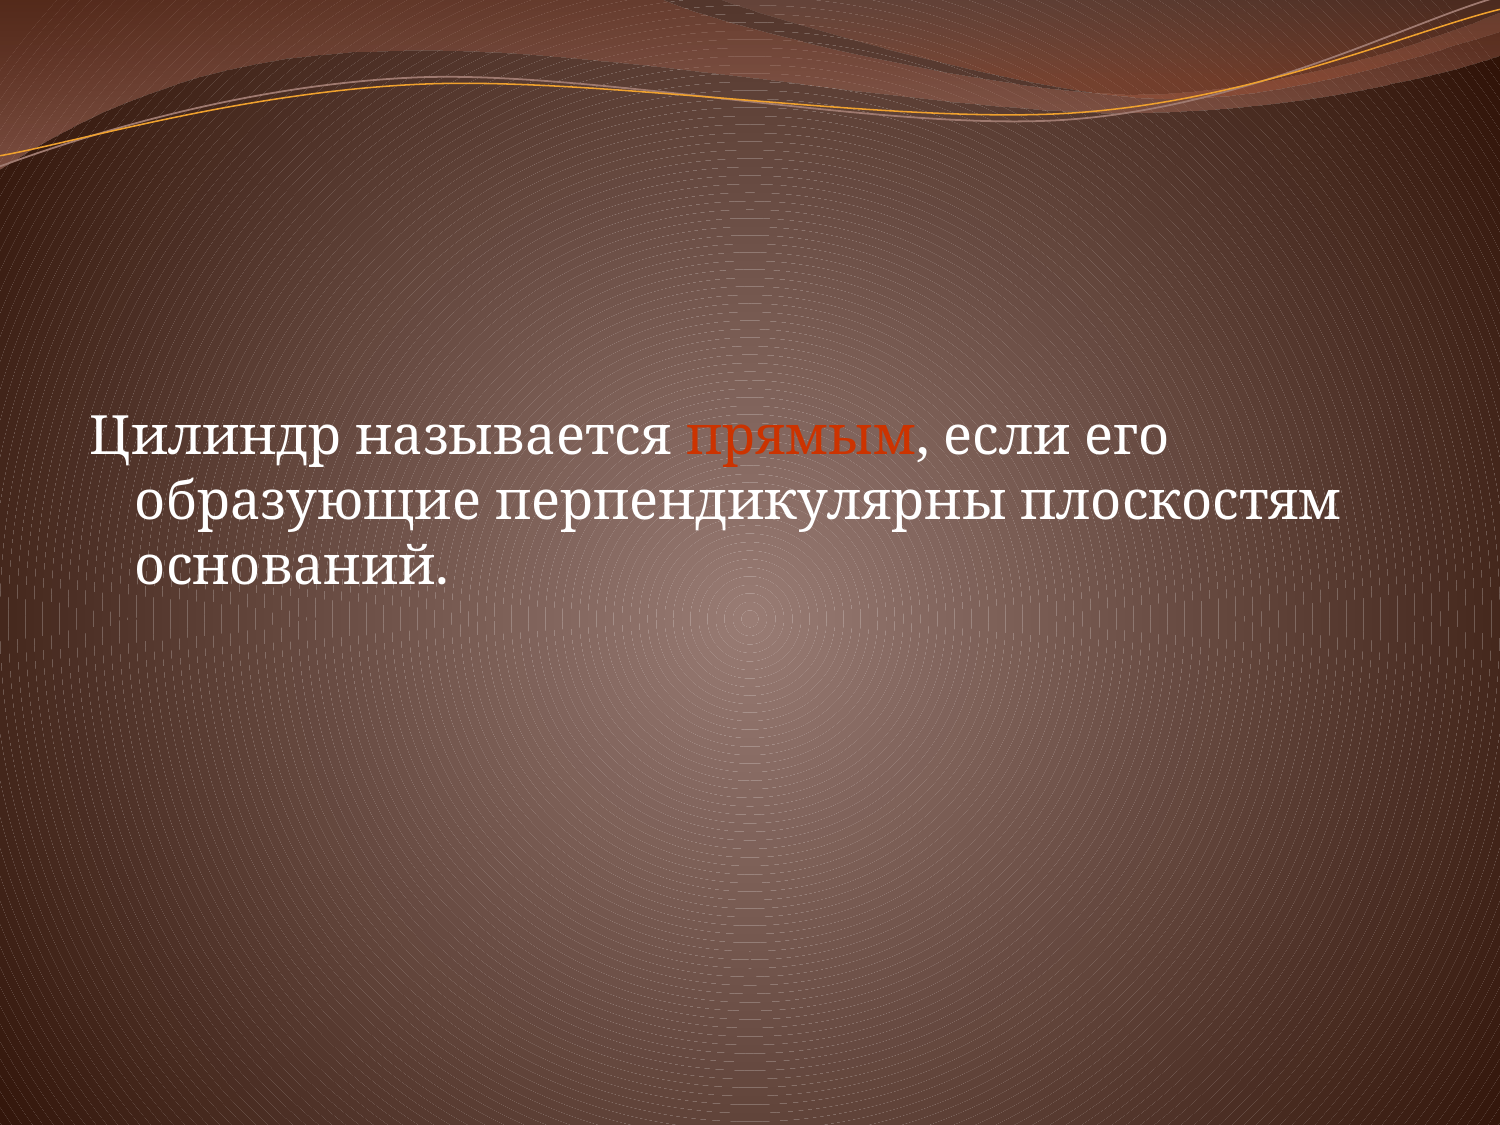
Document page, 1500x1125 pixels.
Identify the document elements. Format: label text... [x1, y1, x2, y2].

list Цилиндр называется прямым, если его образующие перпендикулярны плоскостям оснований. [75, 317, 1425, 1038]
